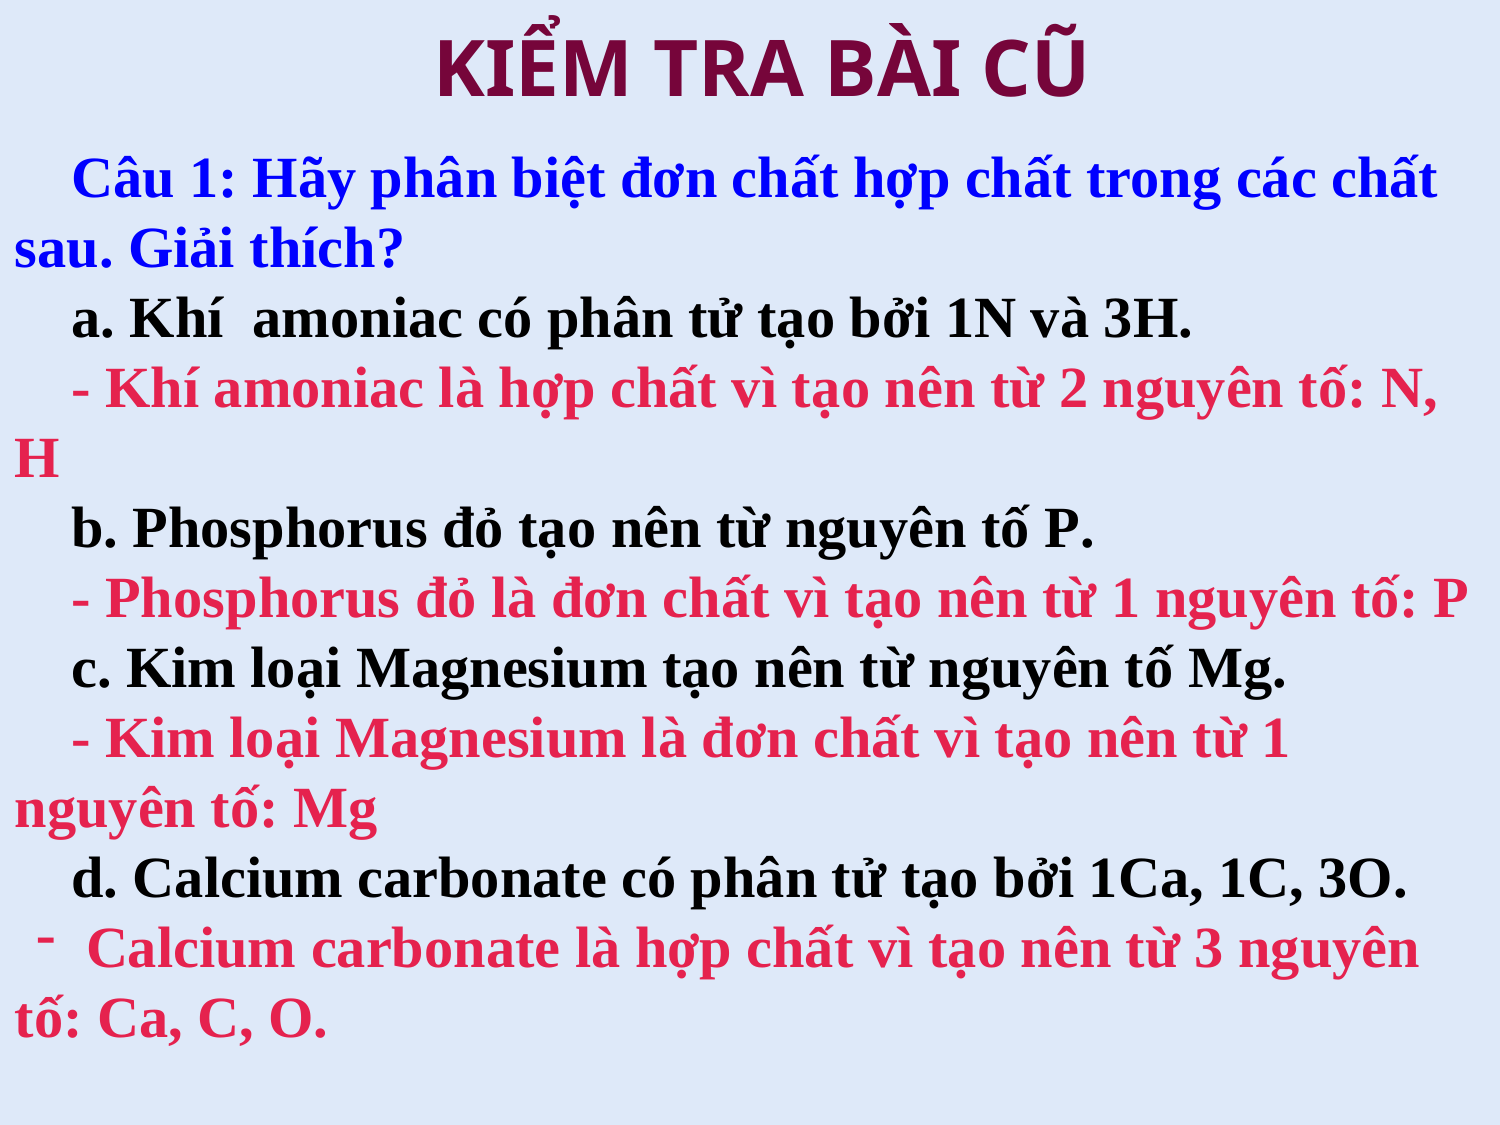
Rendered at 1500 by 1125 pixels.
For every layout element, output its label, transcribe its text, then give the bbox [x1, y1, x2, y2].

text_box KIỂM TRA BÀI CŨ [422, 13, 1103, 119]
text_box Câu 1: Hãy phân biệt đơn chất hợp chất trong các chất sau. Giải thích? a. Khí amoniac có phân tử tạo bởi 1N và 3H. - Khí amoniac là hợp chất vì tạo nên từ 2 nguyên tố: N, H b. Phosphorus đỏ tạo nên từ nguyên tố P. - Phosphorus đỏ là đơn chất vì tạo nên từ 1 nguyên tố: P c. Kim loại Magnesium tạo nên từ nguyên tố Mg. - Kim loại Magnesium là đơn chất vì tạo nên từ 1 nguyên tố: Mg d. Calcium carbonate có phân tử tạo bởi 1Ca, 1C, 3O. Calcium carbonate là hợp chất vì tạo nên từ 3 nguyên tố: Ca, C, O. [0, 131, 1500, 1057]
